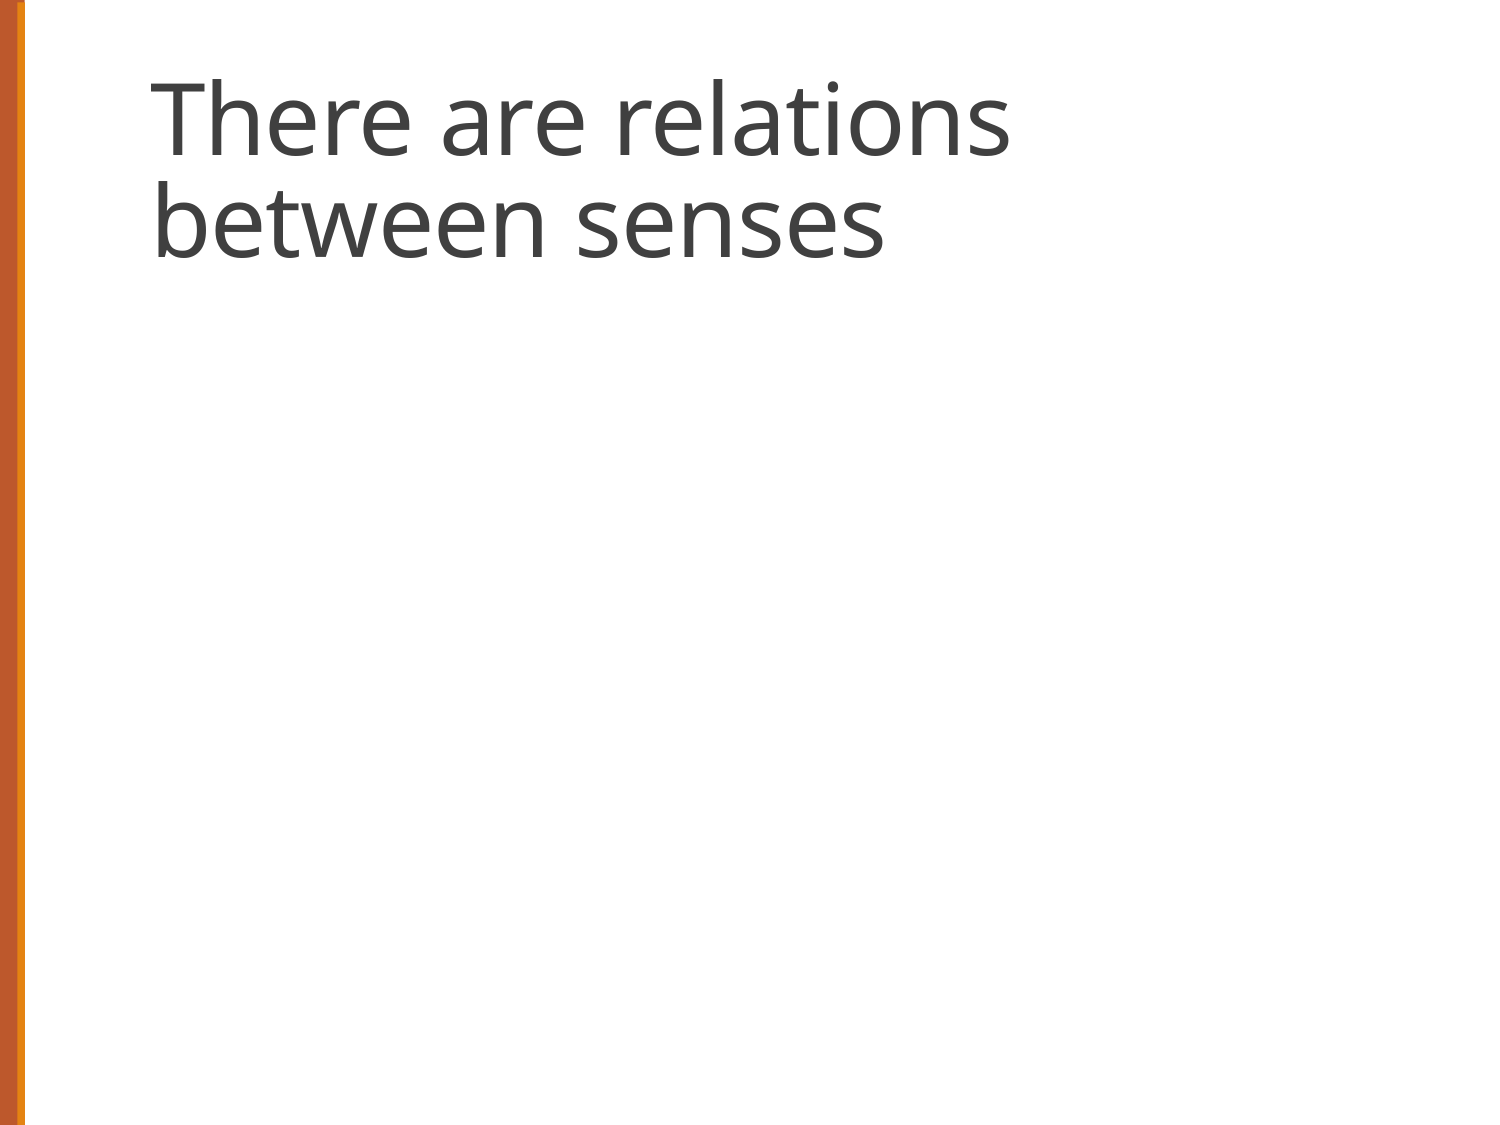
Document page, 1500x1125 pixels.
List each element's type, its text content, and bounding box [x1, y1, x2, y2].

title There are relations between senses [135, 47, 1373, 285]
